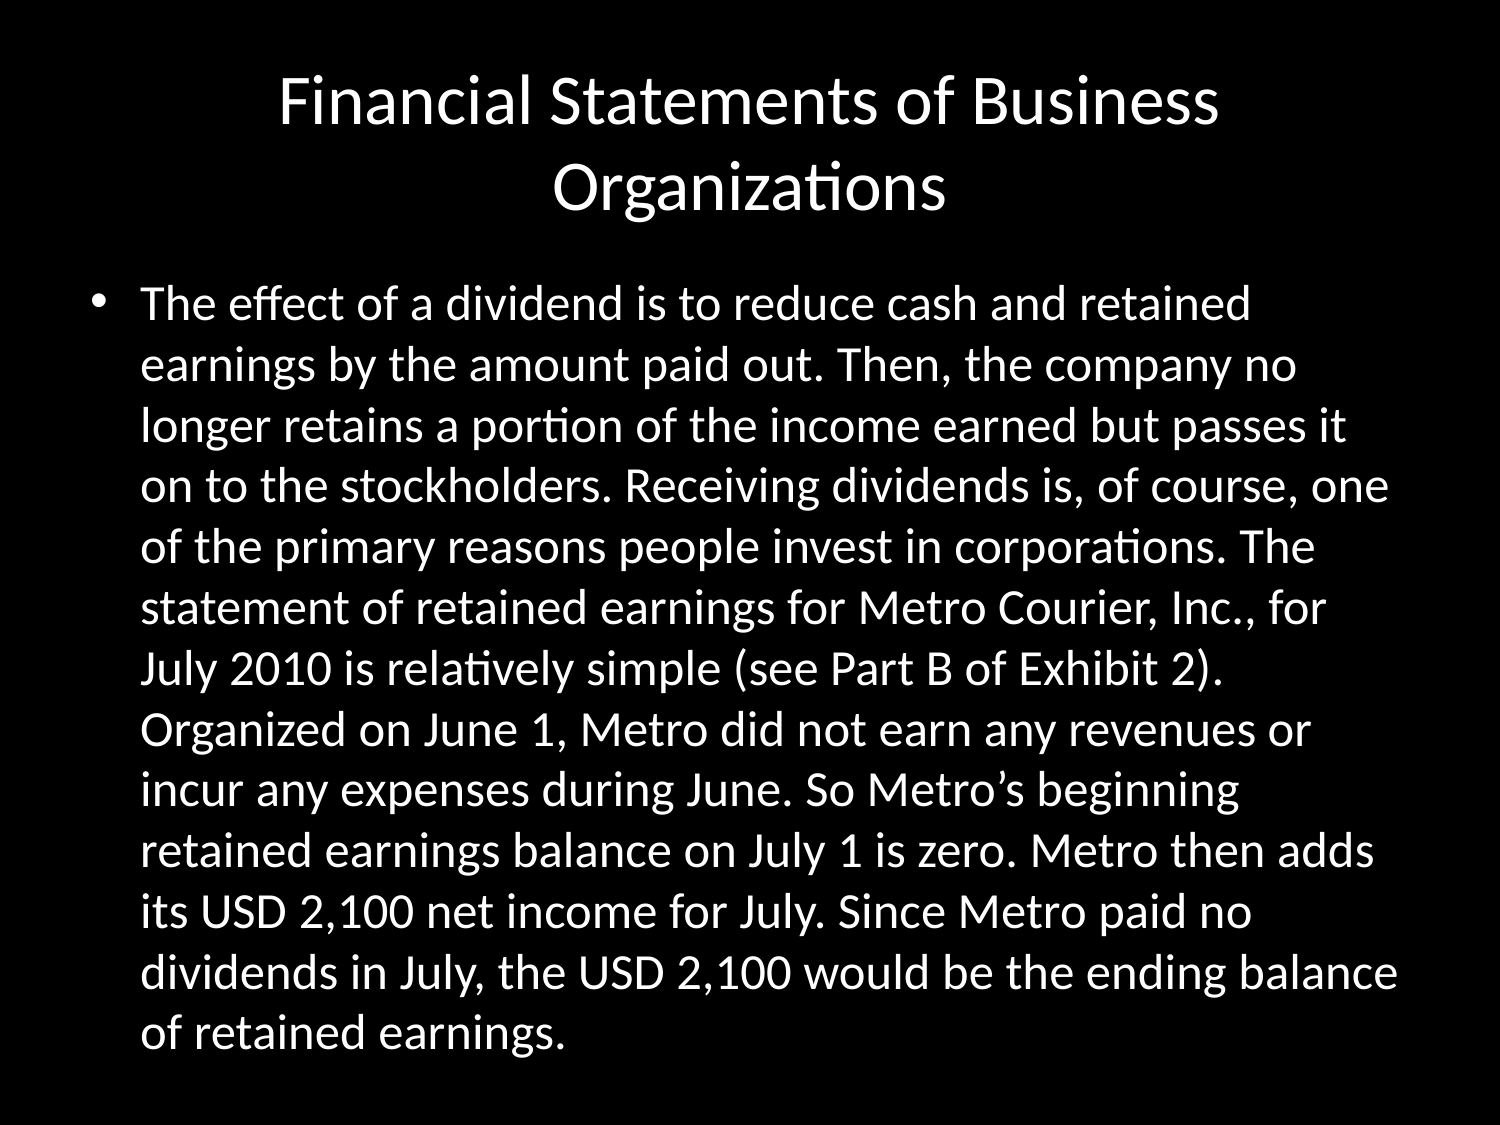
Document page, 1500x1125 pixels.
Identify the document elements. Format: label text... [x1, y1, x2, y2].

title Financial Statements of Business Organizations [75, 45, 1425, 233]
list The effect of a dividend is to reduce cash and retained earnings by the amount paid out. Then, the company no longer retains a portion of the income earned but passes it on to the stockholders. Receiving dividends is, of course, one of the primary reasons people invest in corporations. The statement of retained earnings for Metro Courier, Inc., for July 2010 is relatively simple (see Part B of Exhibit 2). Organized on June 1, Metro did not earn any revenues or incur any expenses during June. So Metro’s beginning retained earnings balance on July 1 is zero. Metro then adds its USD 2,100 net income for July. Since Metro paid no dividends in July, the USD 2,100 would be the ending balance of retained earnings. [75, 262, 1425, 1075]
